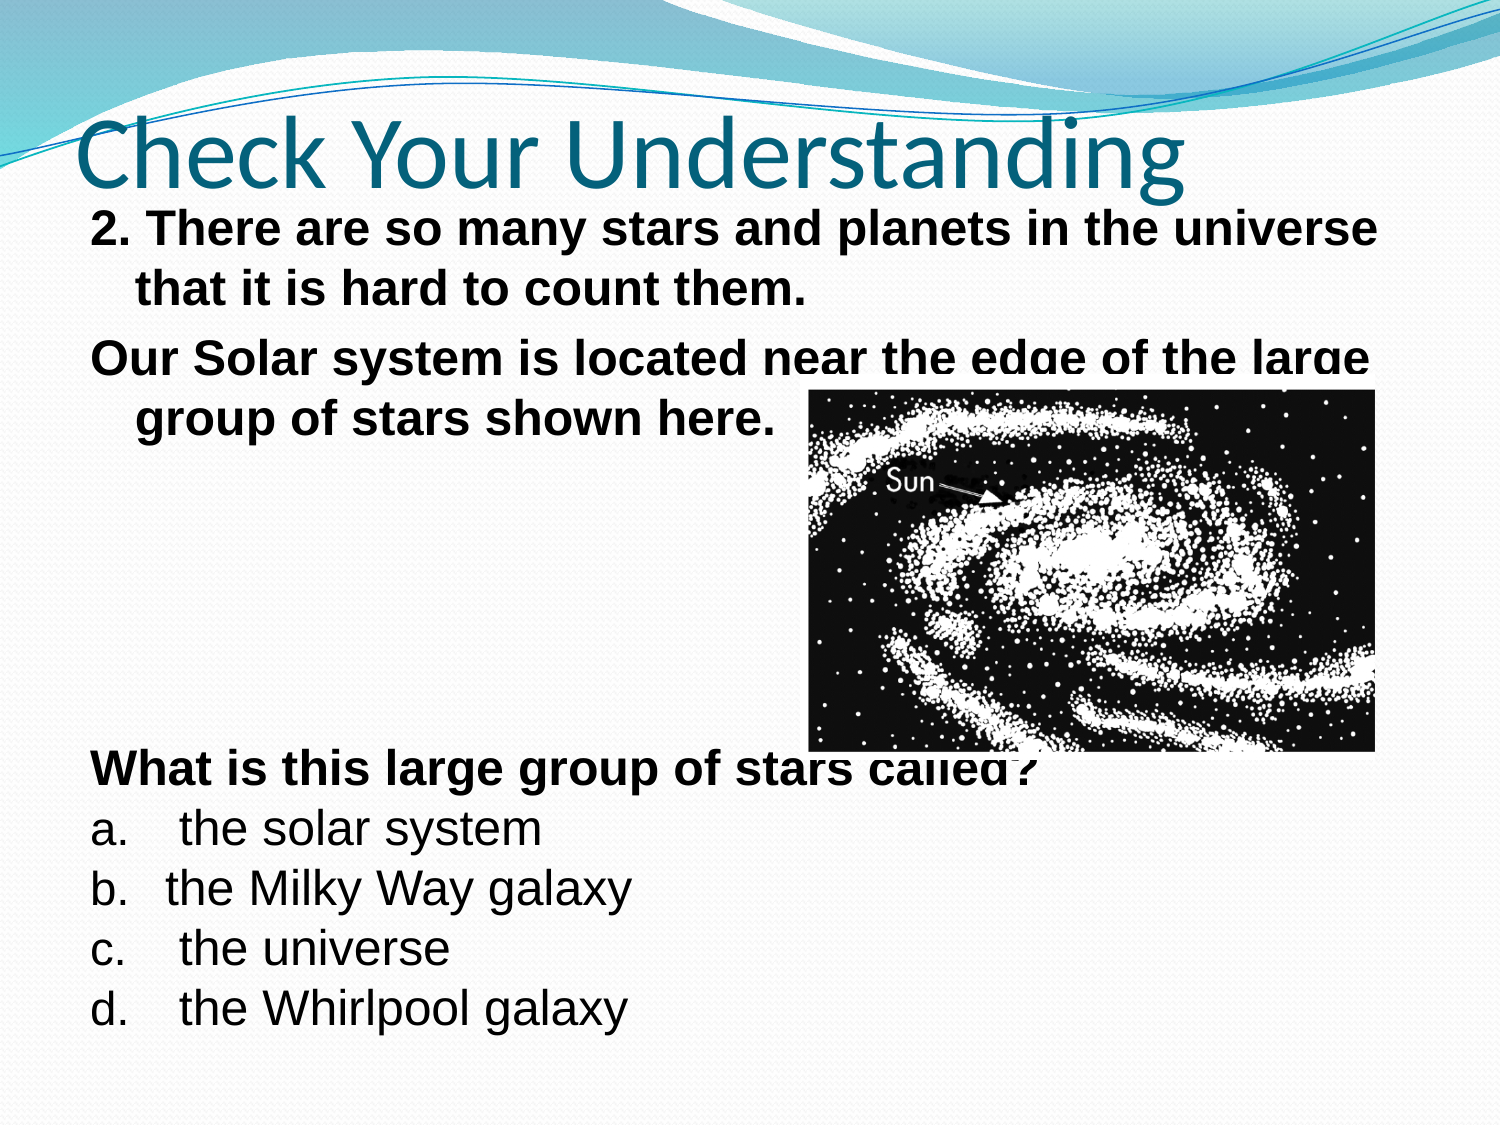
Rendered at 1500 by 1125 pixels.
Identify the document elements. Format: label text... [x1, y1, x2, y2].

picture [799, 374, 1376, 761]
list 2. There are so many stars and planets in the universe that it is hard to count them. Our Solar system is located near the edge of the large group of stars shown here. What is this large group of stars called? the solar system the Milky Way galaxy the universe the Whirlpool galaxy [74, 187, 1426, 1088]
title Check Your Understanding [74, 62, 1426, 187]
